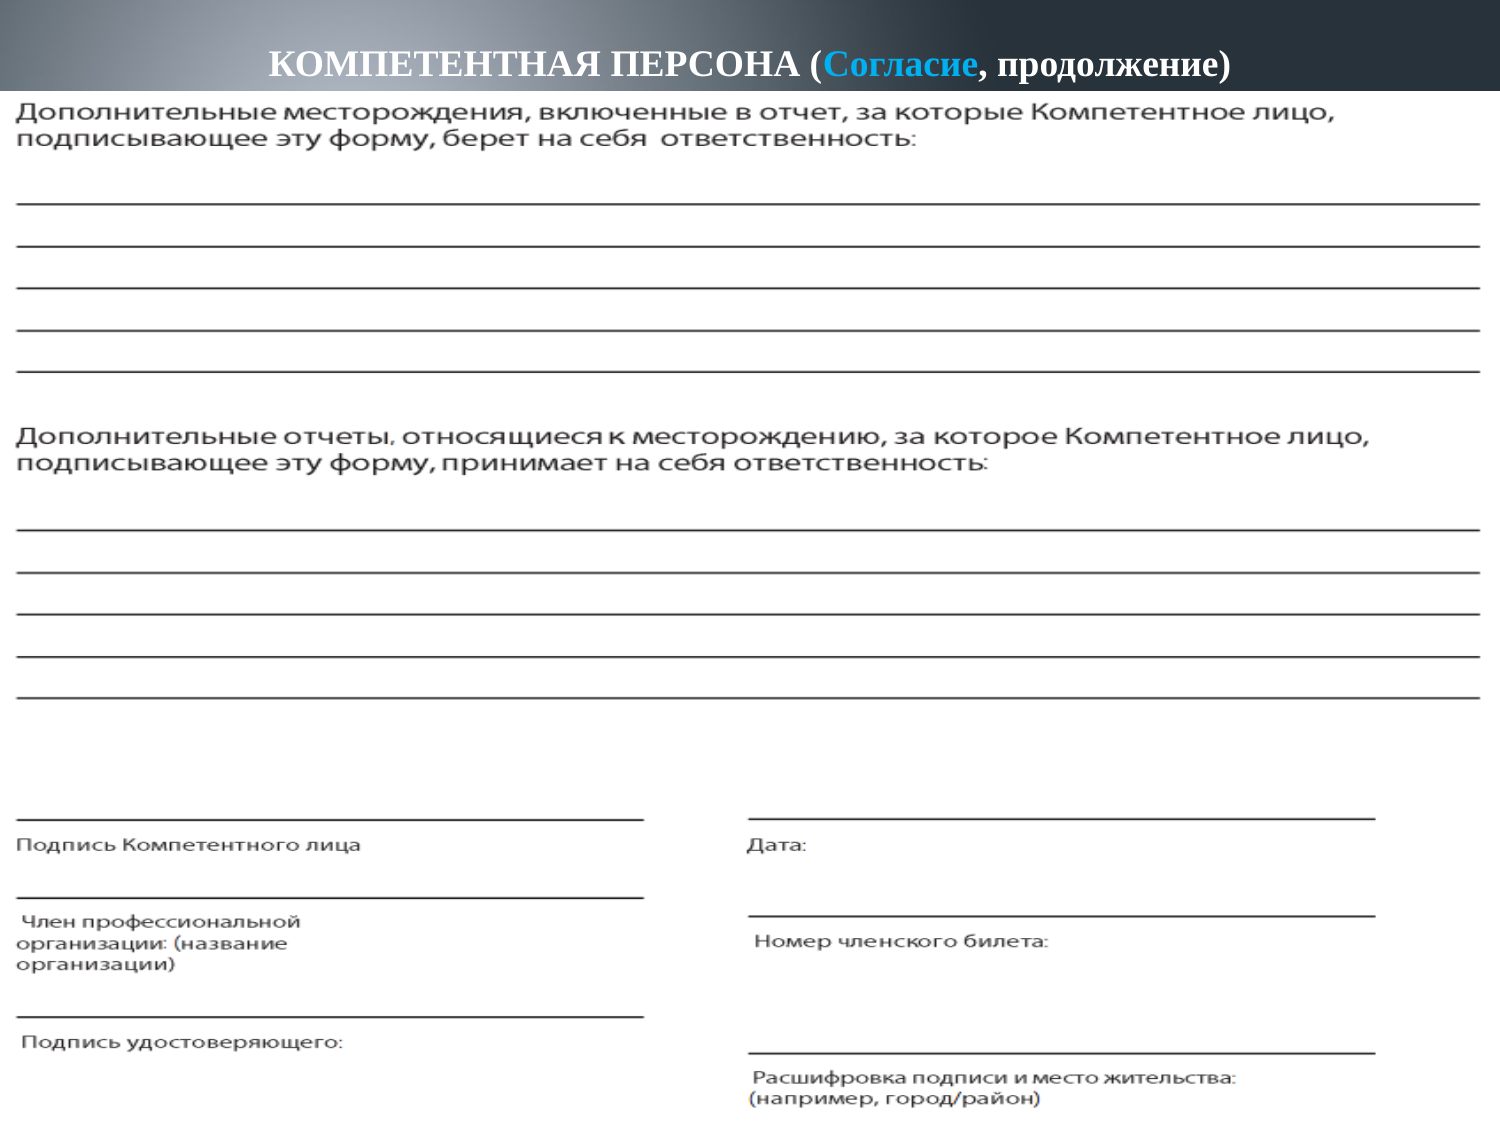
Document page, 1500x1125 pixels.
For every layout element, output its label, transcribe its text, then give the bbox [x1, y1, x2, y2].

text_box КОМПЕТЕНТНАЯ ПЕРСОНА (Согласие, продолжение) [17, 30, 1483, 89]
picture [0, 0, 1500, 1125]
